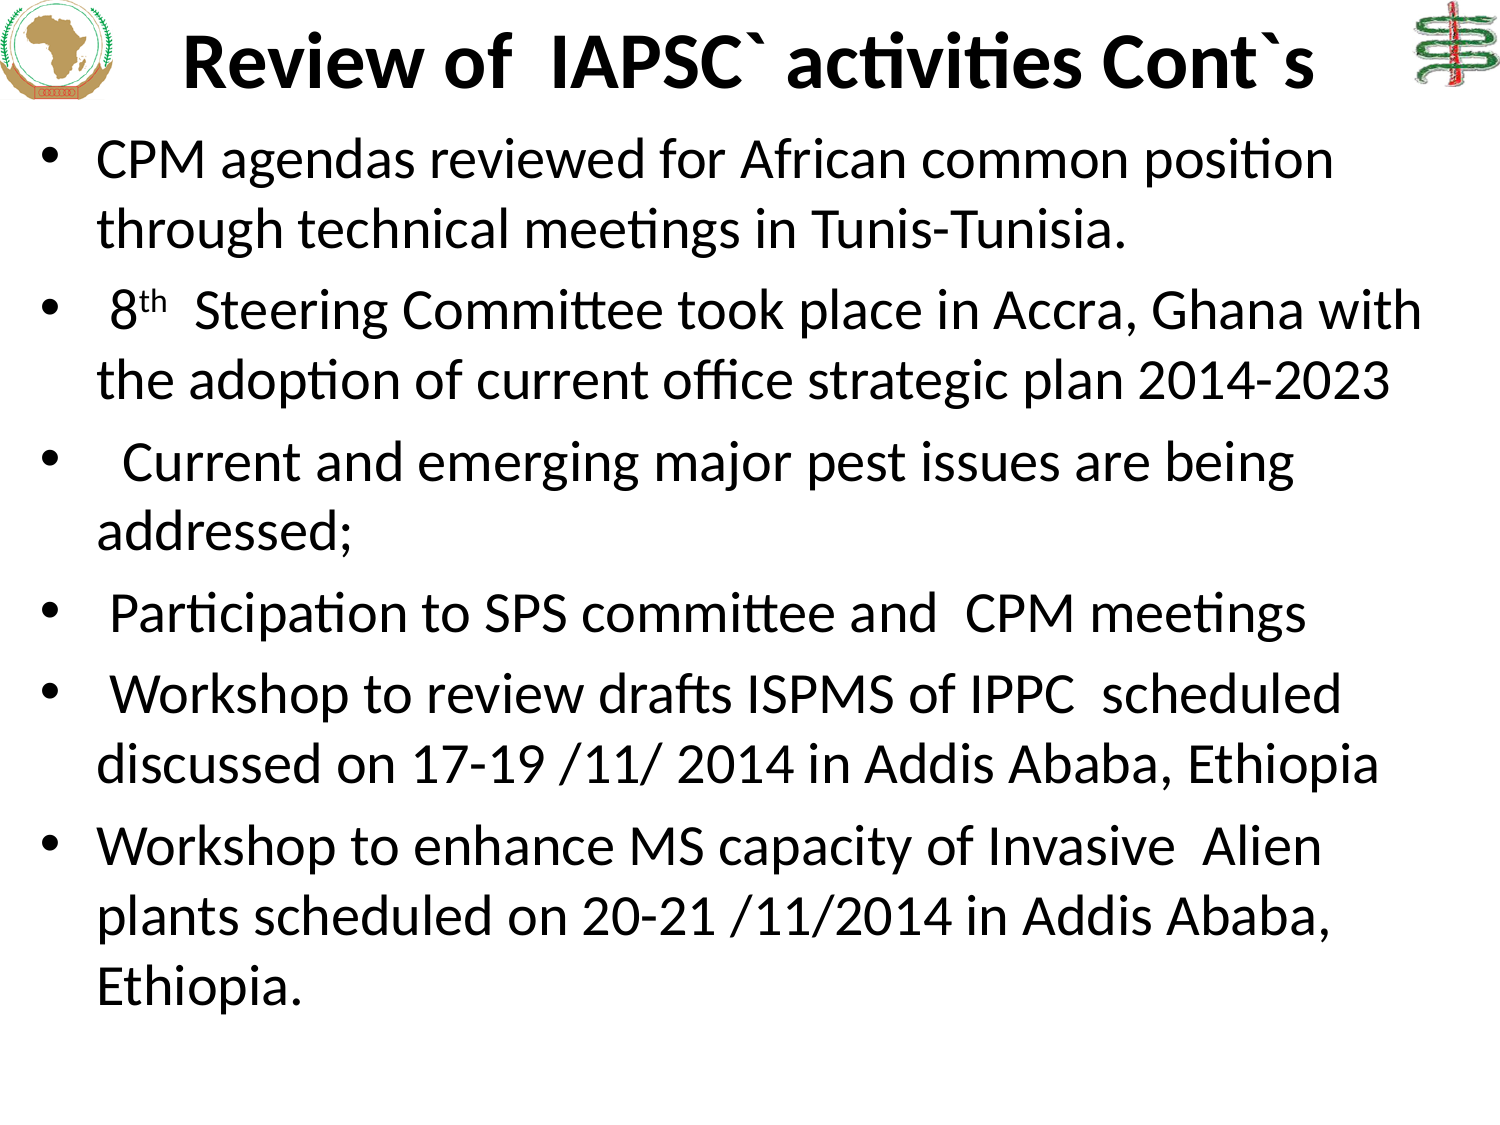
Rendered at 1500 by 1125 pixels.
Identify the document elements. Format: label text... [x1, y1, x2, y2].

list CPM agendas reviewed for African common position through technical meetings in Tunis-Tunisia. 8th Steering Committee took place in Accra, Ghana with the adoption of current office strategic plan 2014-2023 Current and emerging major pest issues are being addressed; Participation to SPS committee and CPM meetings Workshop to review drafts ISPMS of IPPC scheduled discussed on 17-19 /11/ 2014 in Addis Ababa, Ethiopia Workshop to enhance MS capacity of Invasive Alien plants scheduled on 20-21 /11/2014 in Addis Ababa, Ethiopia. [24, 112, 1475, 1075]
title Review of IAPSC` activities Cont`s [75, 0, 1425, 112]
picture [1412, 0, 1500, 87]
picture [0, 0, 113, 101]
